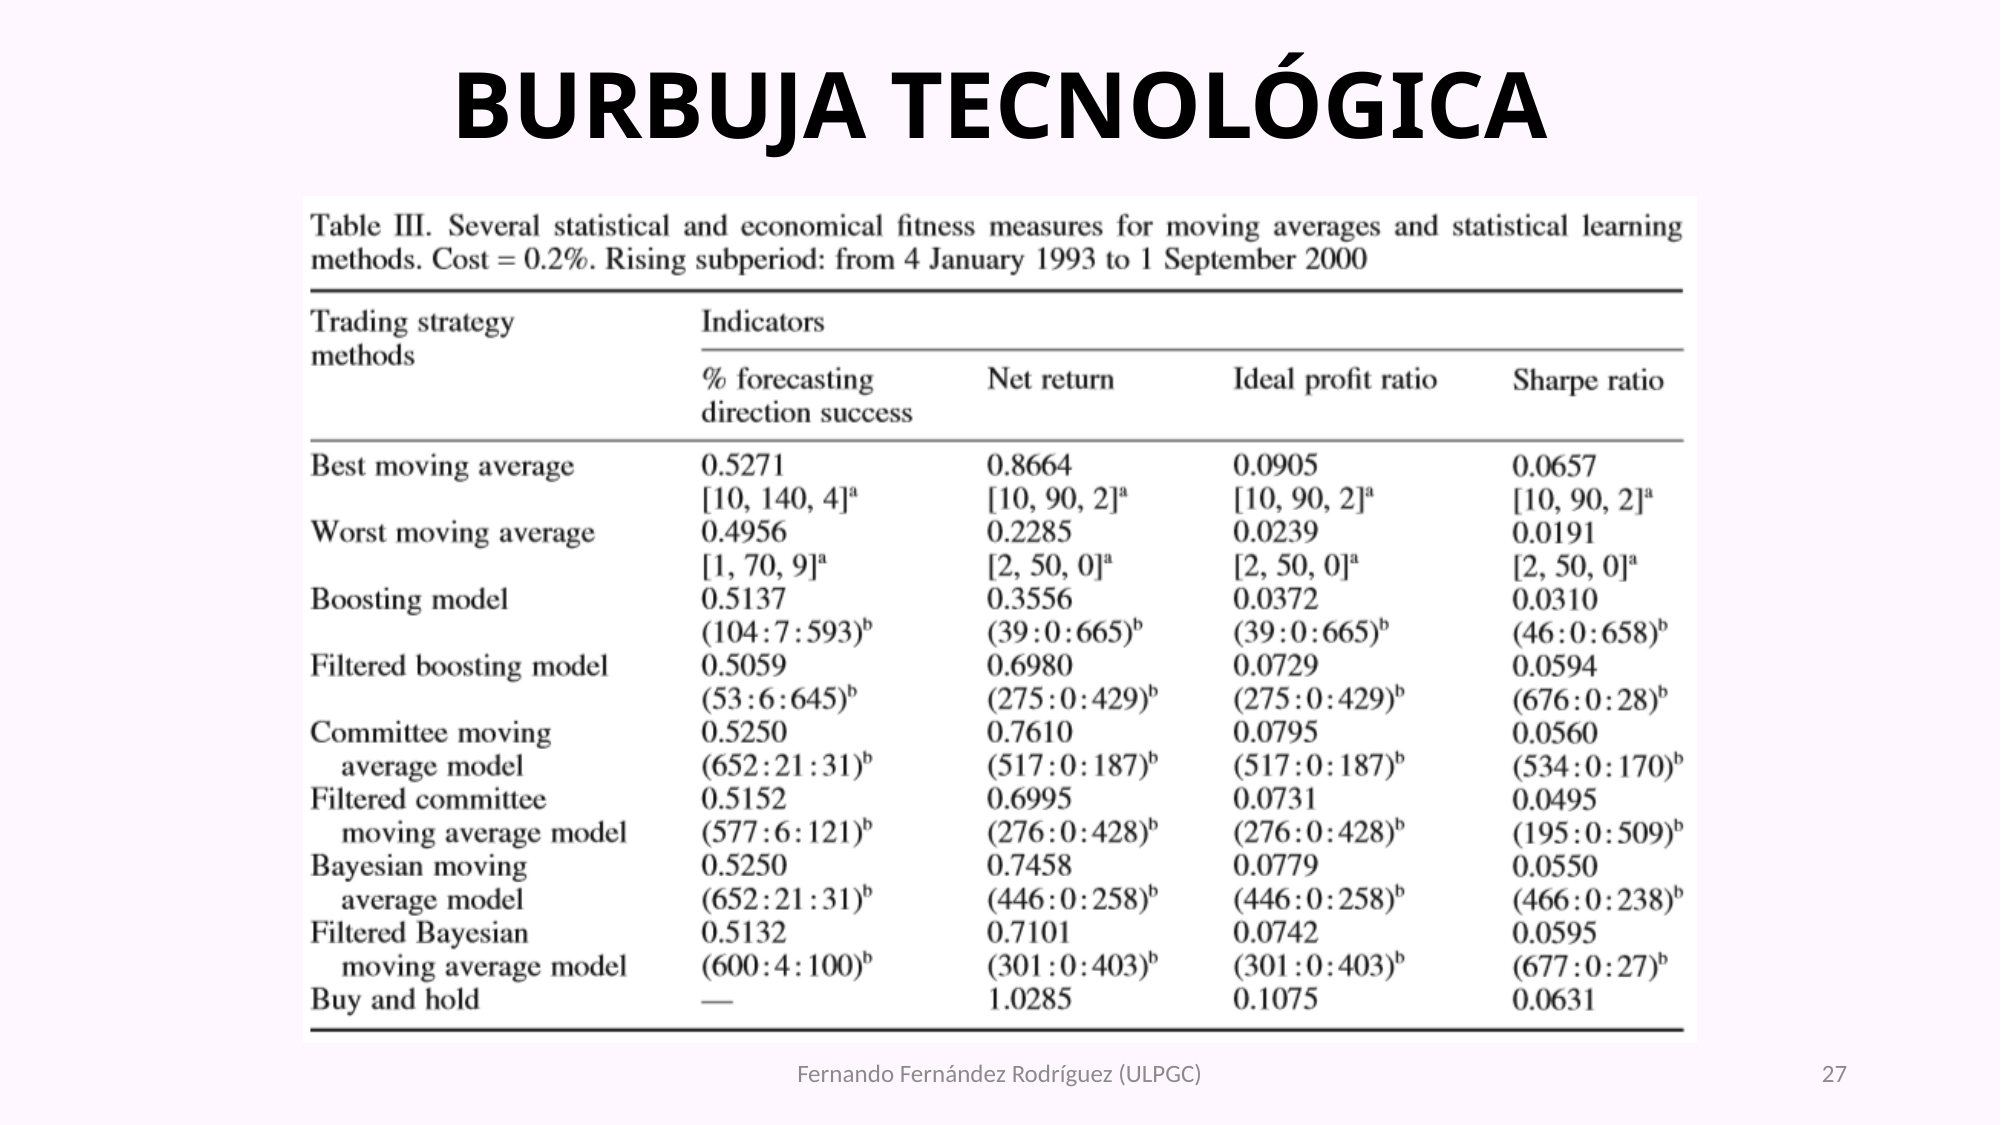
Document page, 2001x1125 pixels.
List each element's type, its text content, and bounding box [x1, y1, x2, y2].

footer Fernando Fernández Rodríguez (ULPGC) [662, 1043, 1338, 1103]
slide_number 27 [1412, 1042, 1863, 1103]
title BURBUJA TECNOLÓGICA [137, 0, 1863, 218]
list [303, 196, 1697, 1043]
